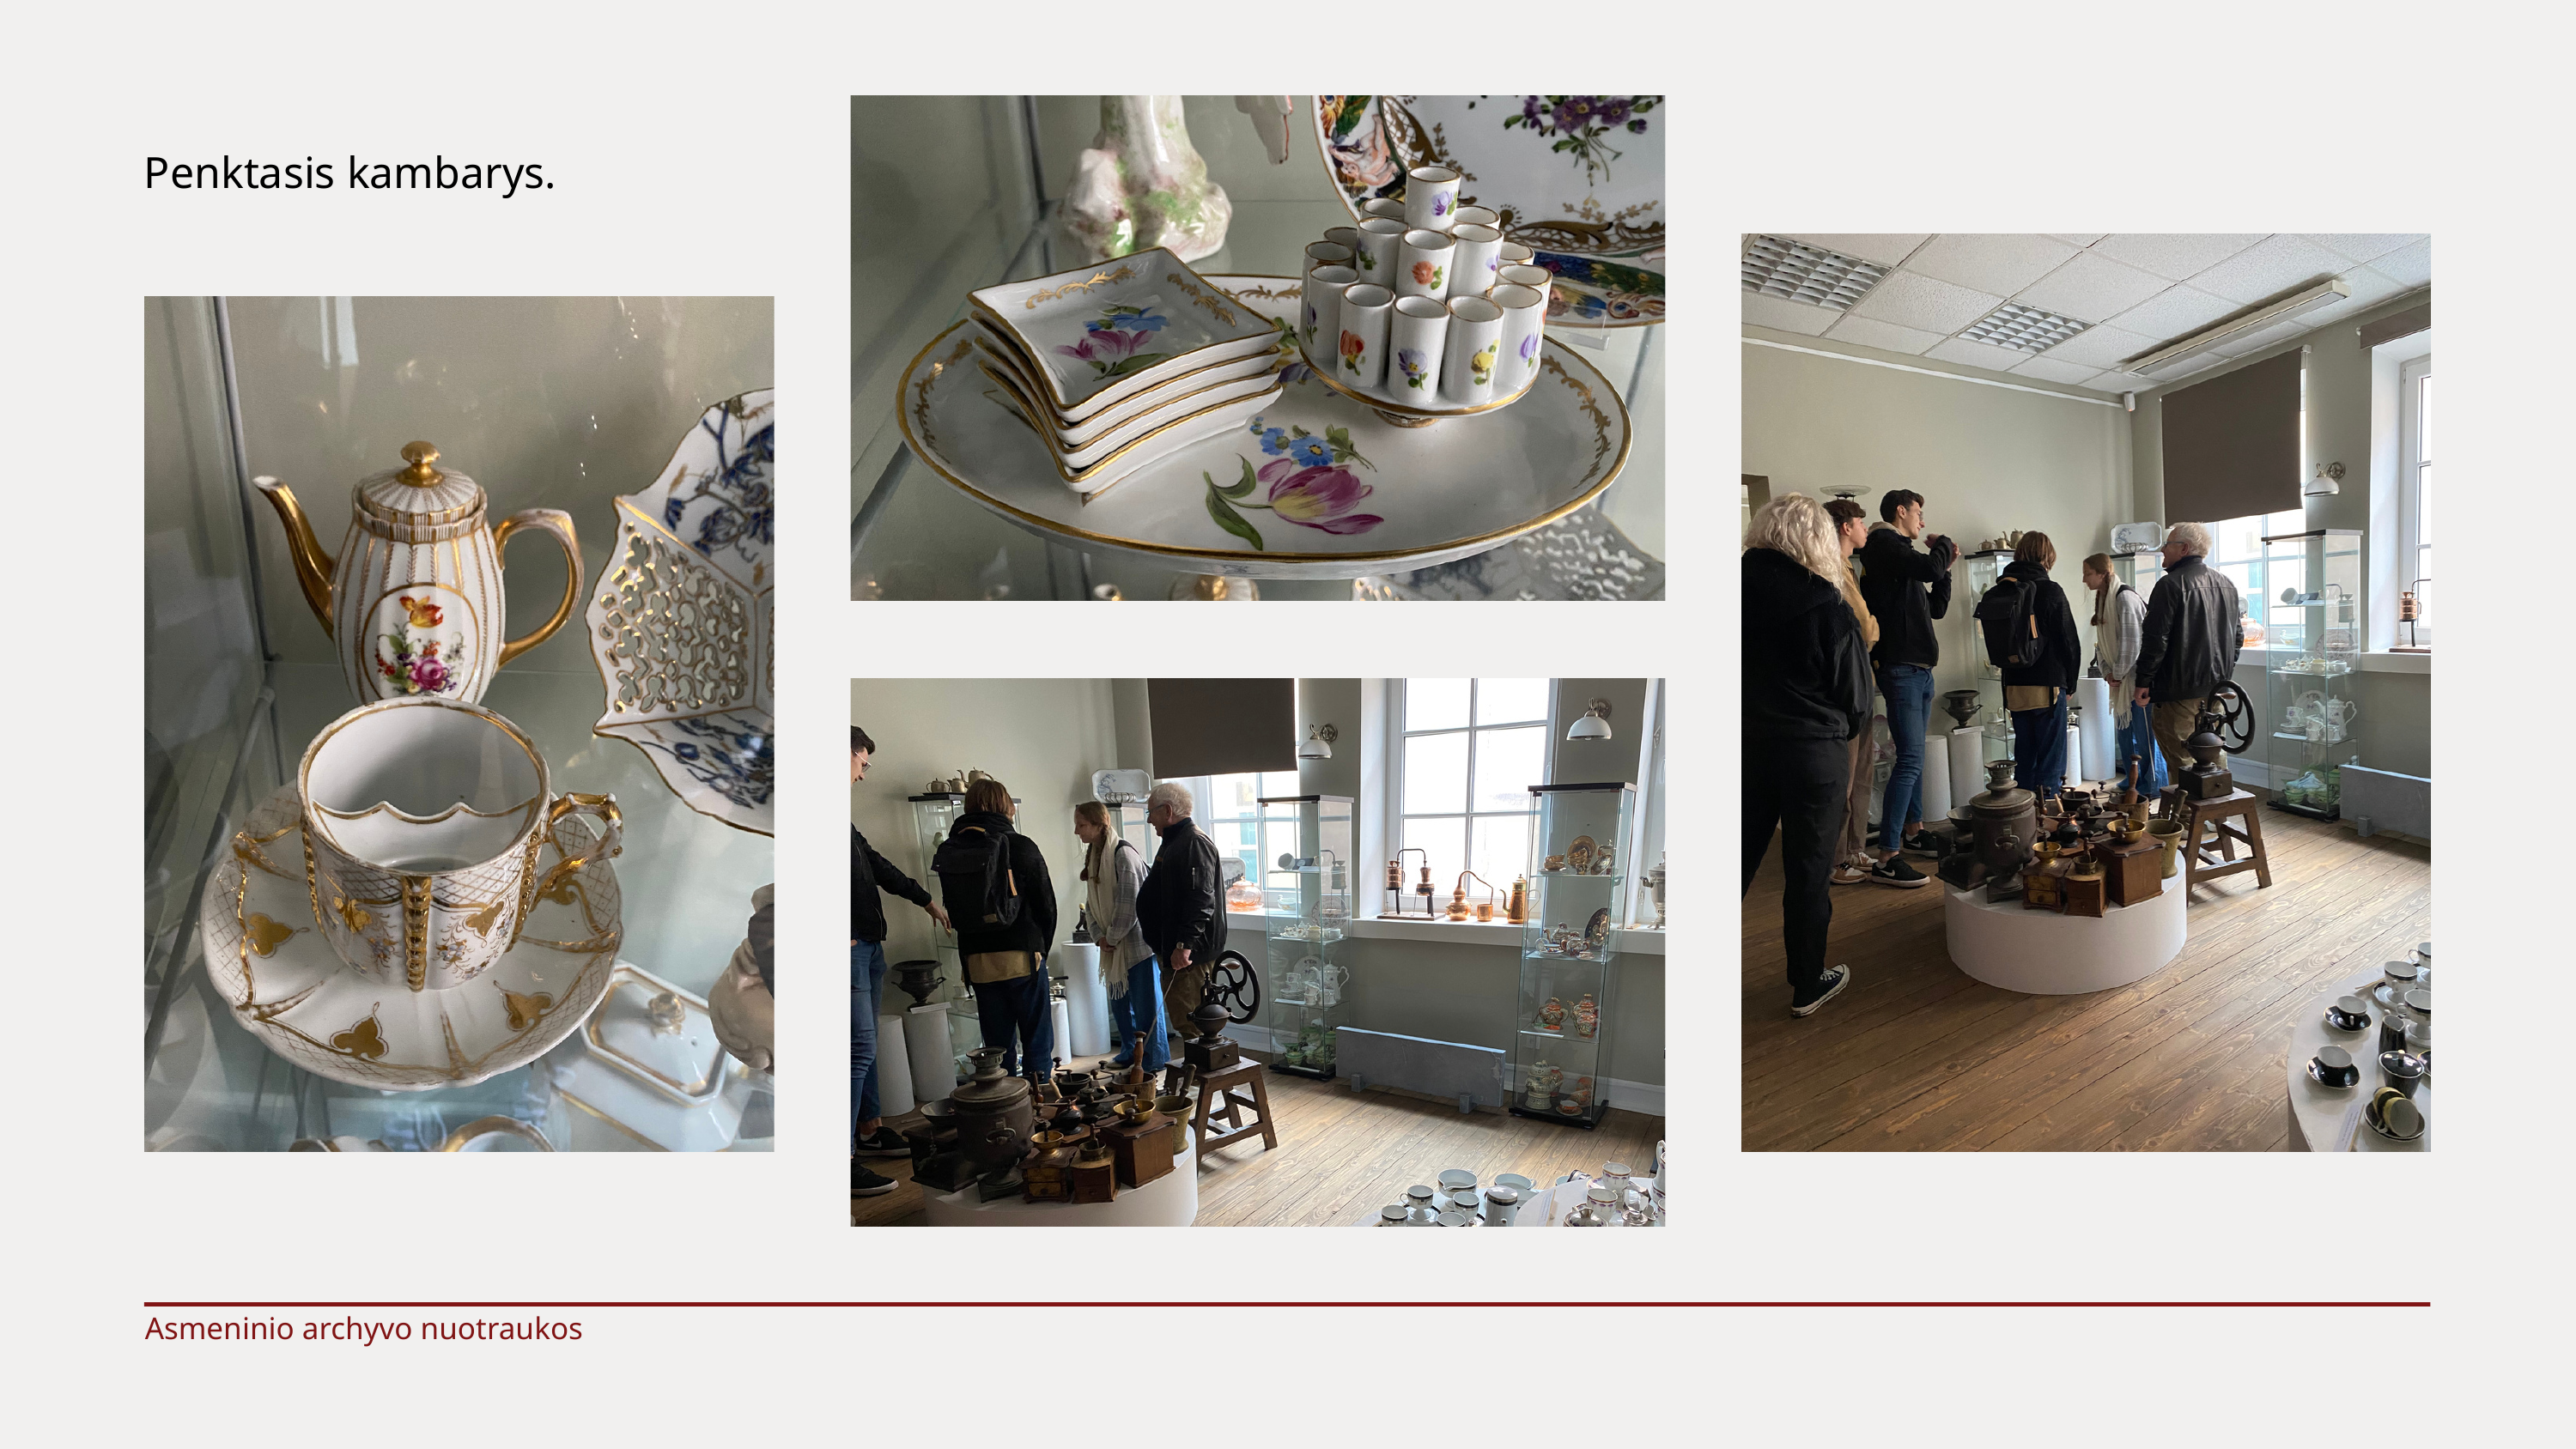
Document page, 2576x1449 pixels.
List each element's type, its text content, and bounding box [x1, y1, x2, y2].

picture [143, 296, 775, 1152]
text_box Asmeninio archyvo nuotraukos [144, 1302, 2372, 1345]
text_box Penktasis kambarys. [143, 136, 574, 197]
picture [1741, 233, 2431, 1152]
picture [850, 678, 1666, 1227]
picture [850, 95, 1666, 602]
